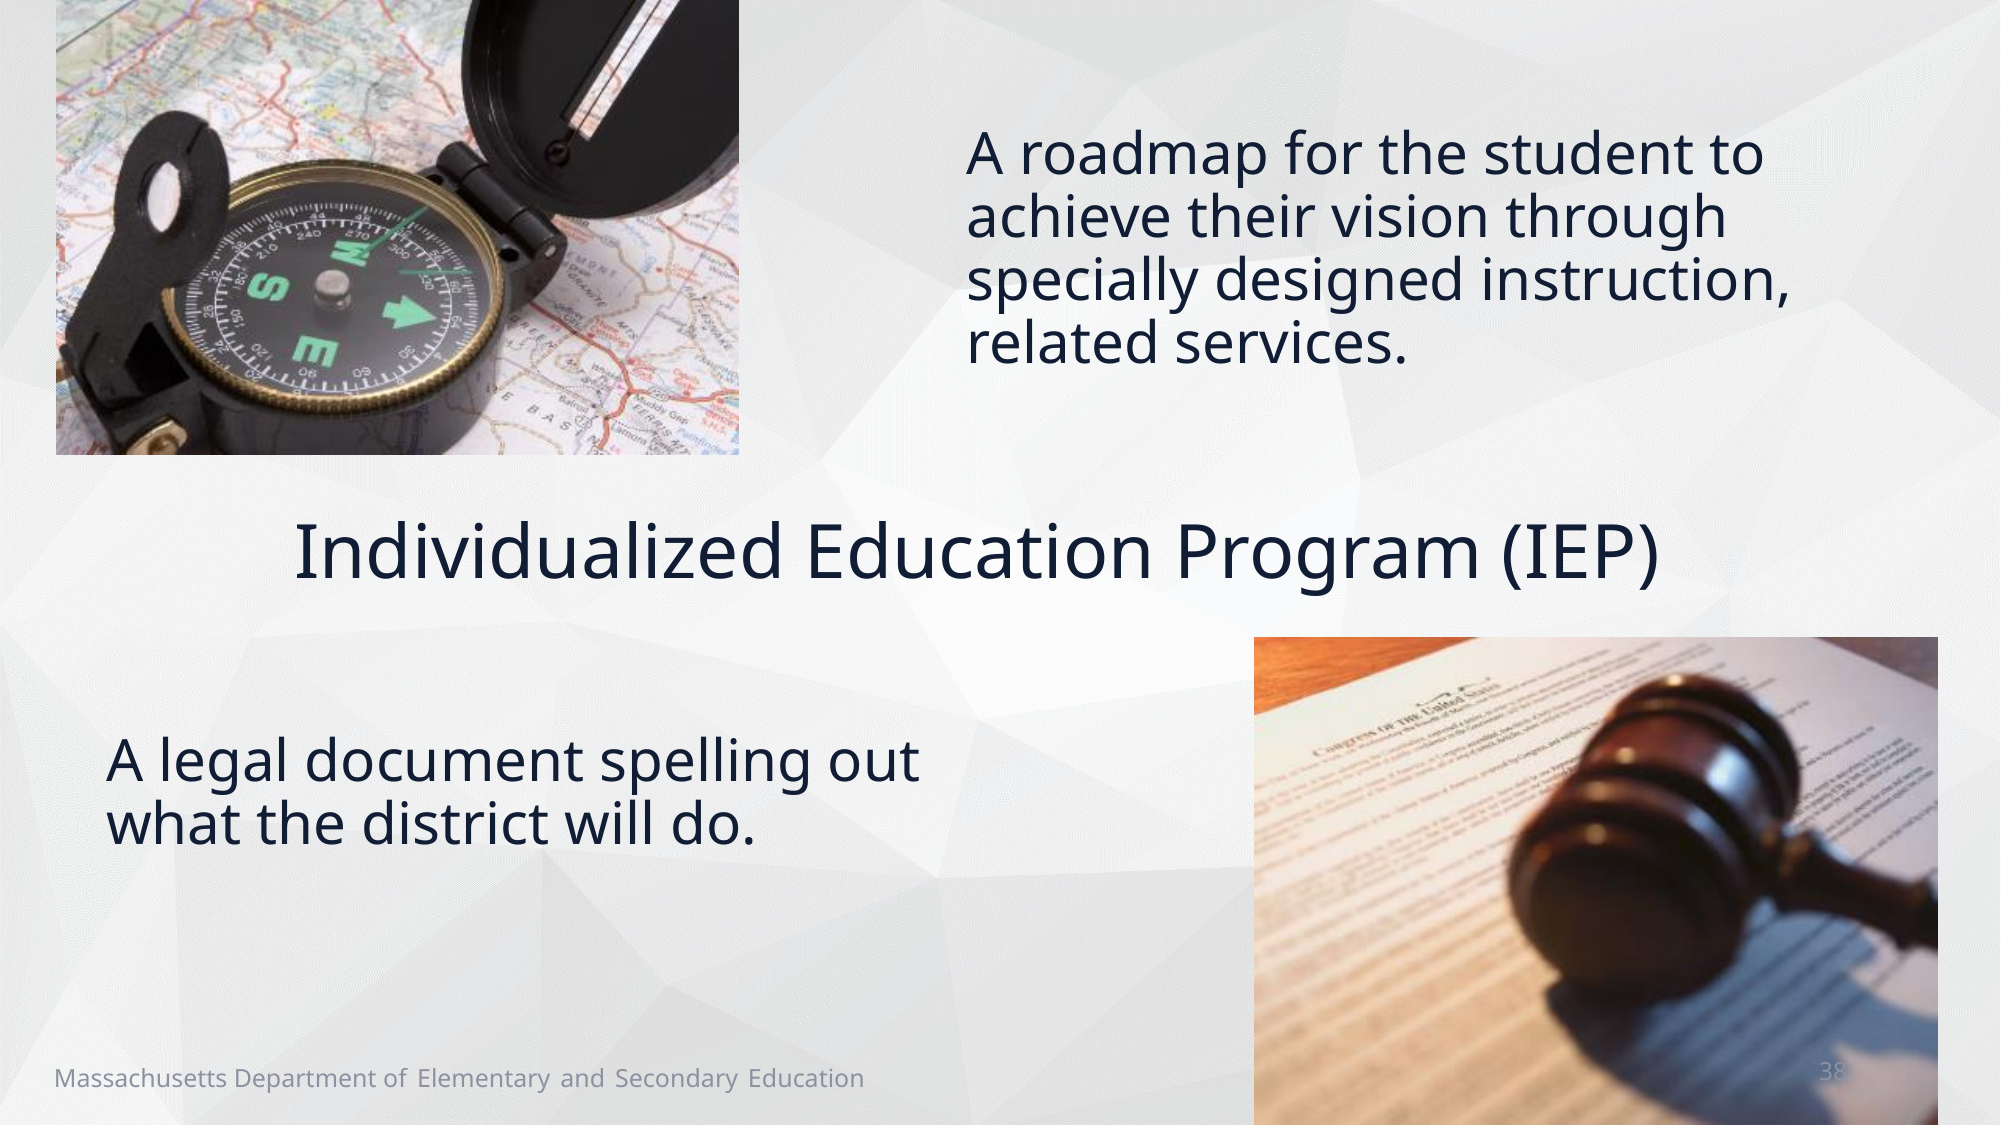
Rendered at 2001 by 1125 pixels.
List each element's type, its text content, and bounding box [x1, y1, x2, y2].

text_box A roadmap for the student to achieve their vision through specially designed instruction, related services. [952, 117, 1822, 384]
picture [0, 0, 2001, 1125]
title Individualized Education Program (IEP) [227, 498, 1728, 611]
list A legal document spelling out what the district will do. [91, 724, 952, 915]
